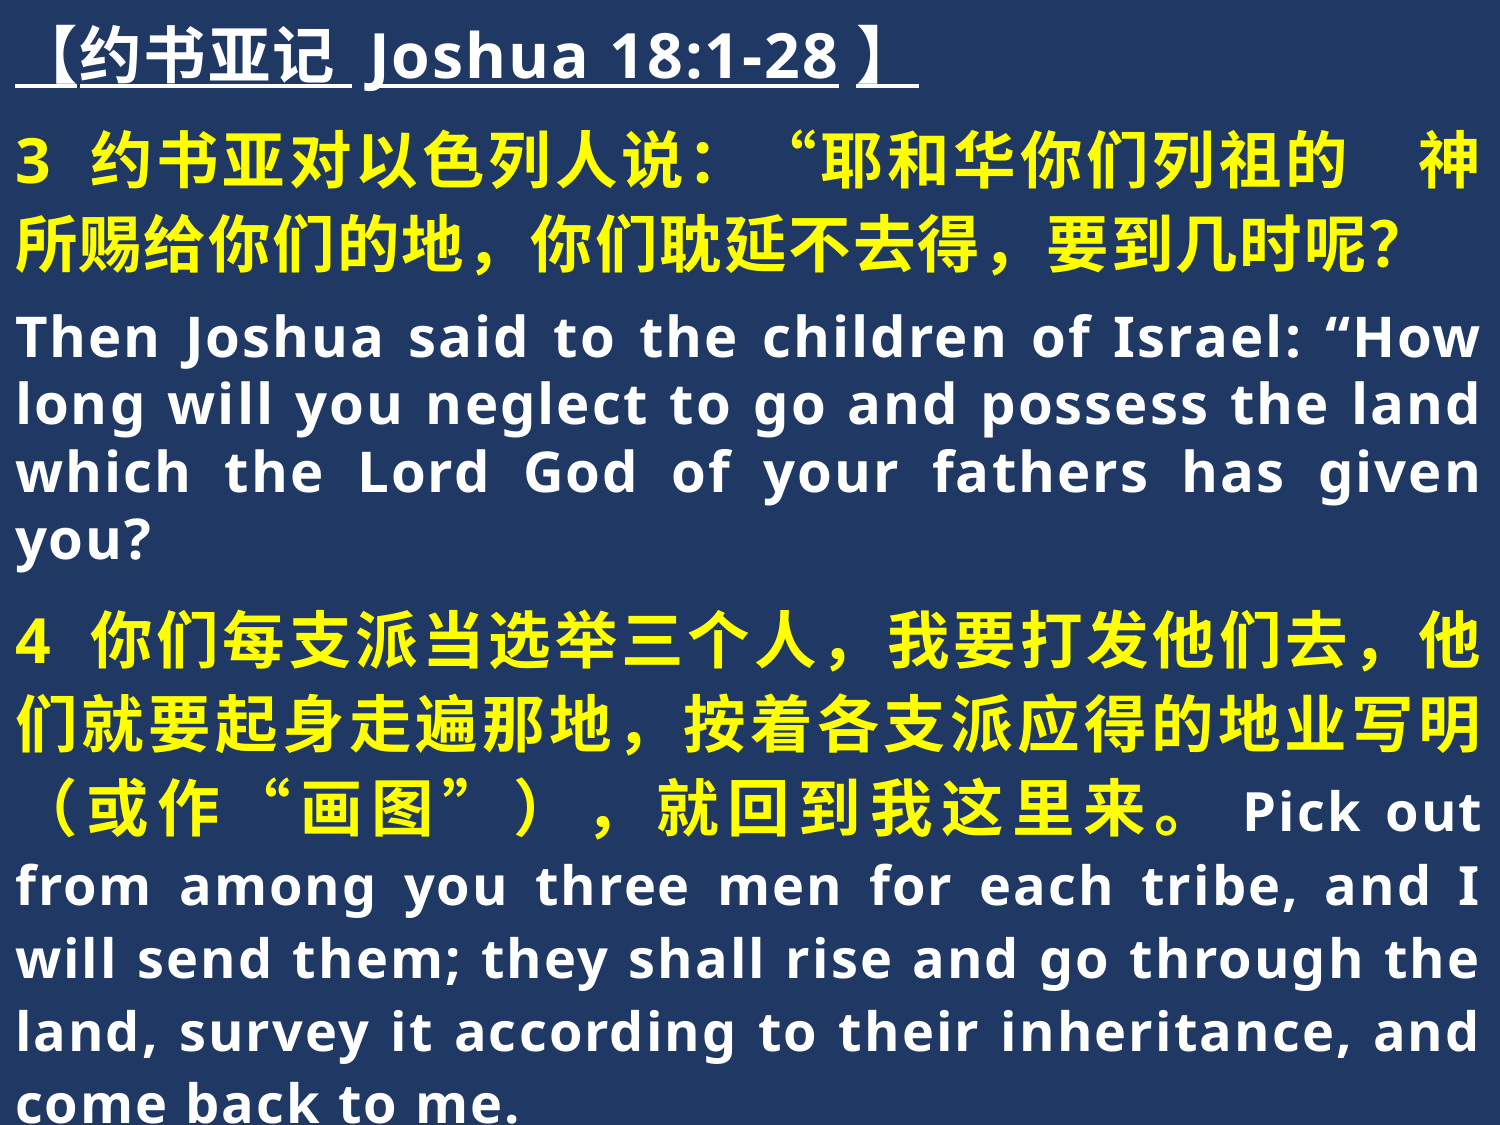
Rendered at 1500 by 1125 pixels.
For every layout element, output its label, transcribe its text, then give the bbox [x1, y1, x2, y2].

list 【约书亚记 Joshua 18:1-28】 3 约书亚对以色列人说：“耶和华你们列祖的 神所赐给你们的地，你们耽延不去得，要到几时呢？ Then Joshua said to the children of Israel: “How long will you neglect to go and possess the land which the Lord God of your fathers has given you? 4 你们每支派当选举三个人，我要打发他们去，他们就要起身走遍那地，按着各支派应得的地业写明（或作“画图”），就回到我这里来。Pick out from among you three men for each tribe, and I will send them; they shall rise and go through the land, survey it according to their inheritance, and come back to me. [0, 0, 1500, 1125]
